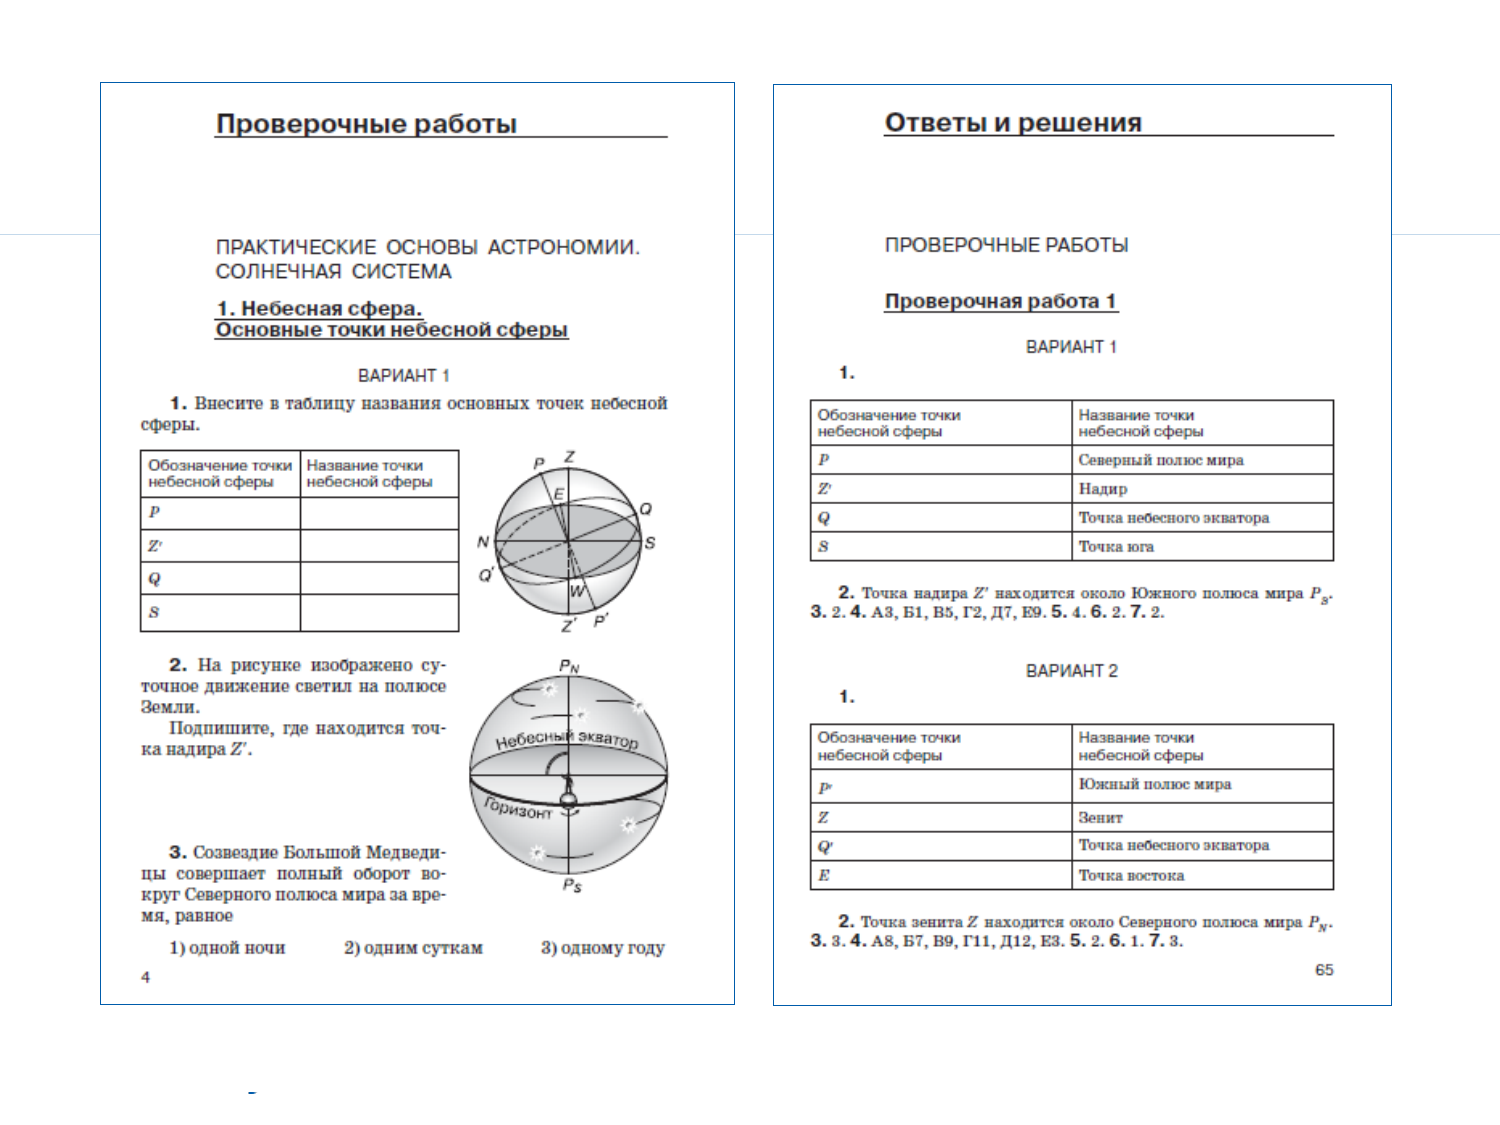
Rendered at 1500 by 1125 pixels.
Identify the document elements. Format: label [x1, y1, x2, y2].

text_box [100, 82, 1393, 1006]
